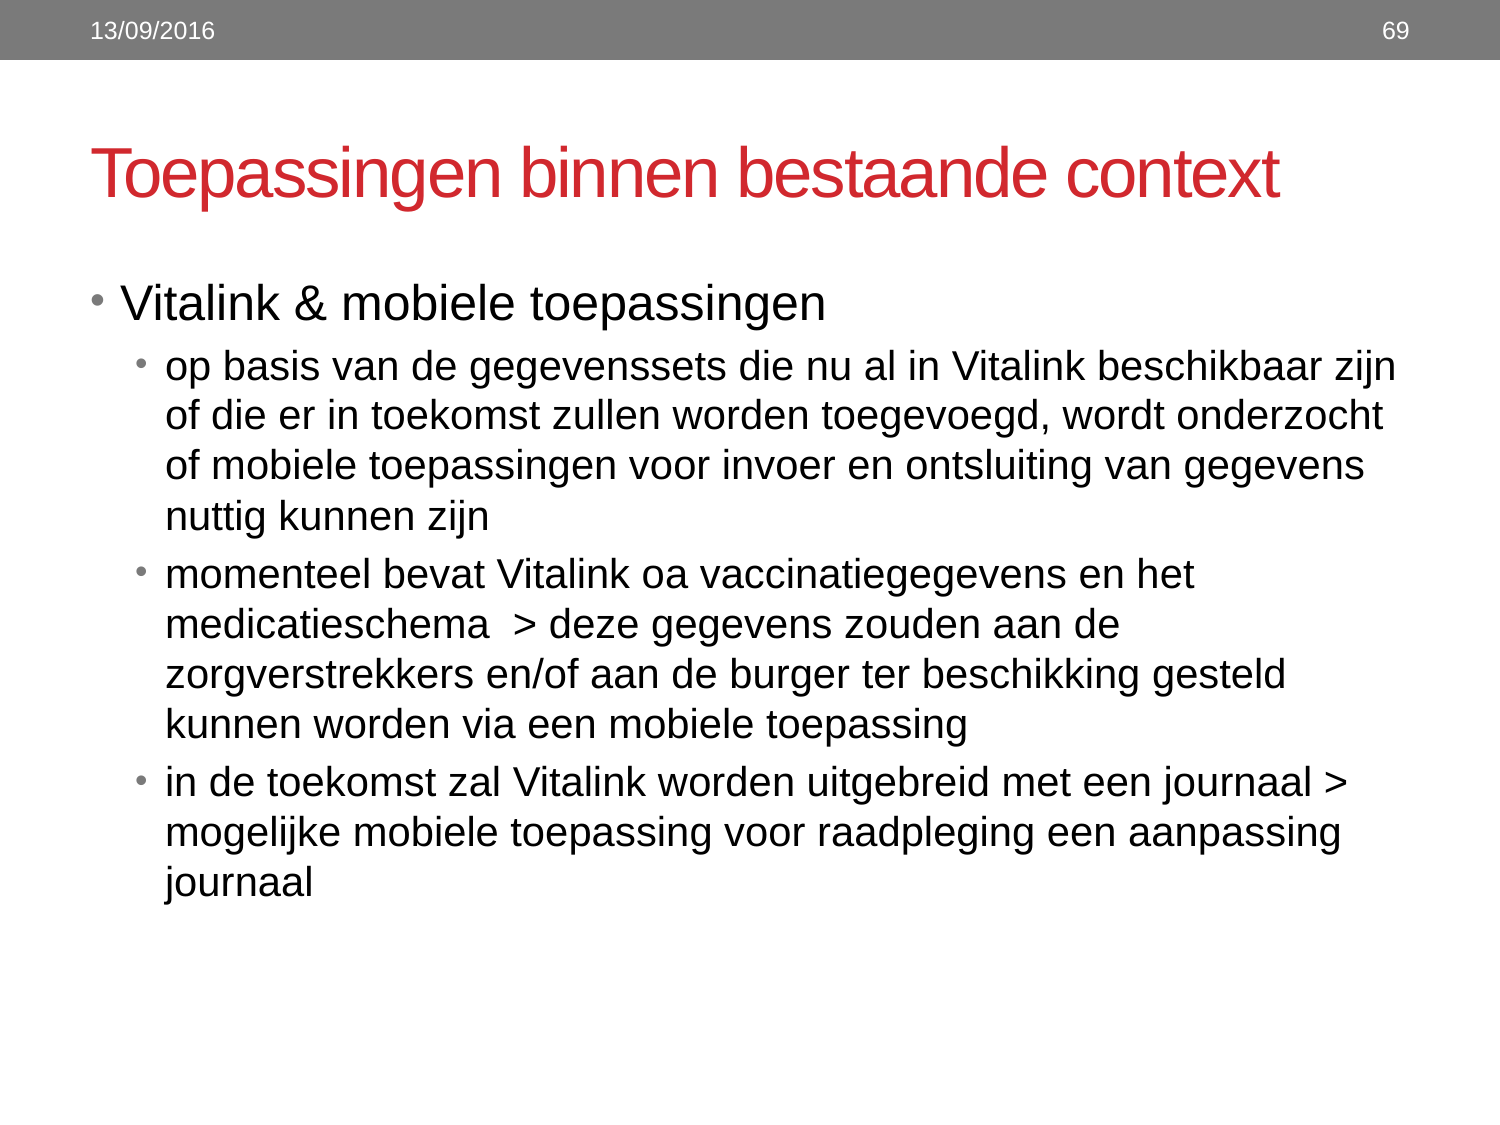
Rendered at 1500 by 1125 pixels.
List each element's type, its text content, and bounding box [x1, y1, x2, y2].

title Toepassingen binnen bestaande context [75, 87, 1425, 250]
list Vitalink & mobiele toepassingen op basis van de gegevenssets die nu al in Vitalink beschikbaar zijn of die er in toekomst zullen worden toegevoegd, wordt onderzocht of mobiele toepassingen voor invoer en ontsluiting van gegevens nuttig kunnen zijn momenteel bevat Vitalink oa vaccinatiegegevens en het medicatieschema > deze gegevens zouden aan de zorgverstrekkers en/of aan de burger ter beschikking gesteld kunnen worden via een mobiele toepassing in de toekomst zal Vitalink worden uitgebreid met een journaal > mogelijke mobiele toepassing voor raadpleging een aanpassing journaal [75, 262, 1425, 1063]
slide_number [75, 3, 550, 57]
slide_number 69 [1250, 3, 1425, 57]
